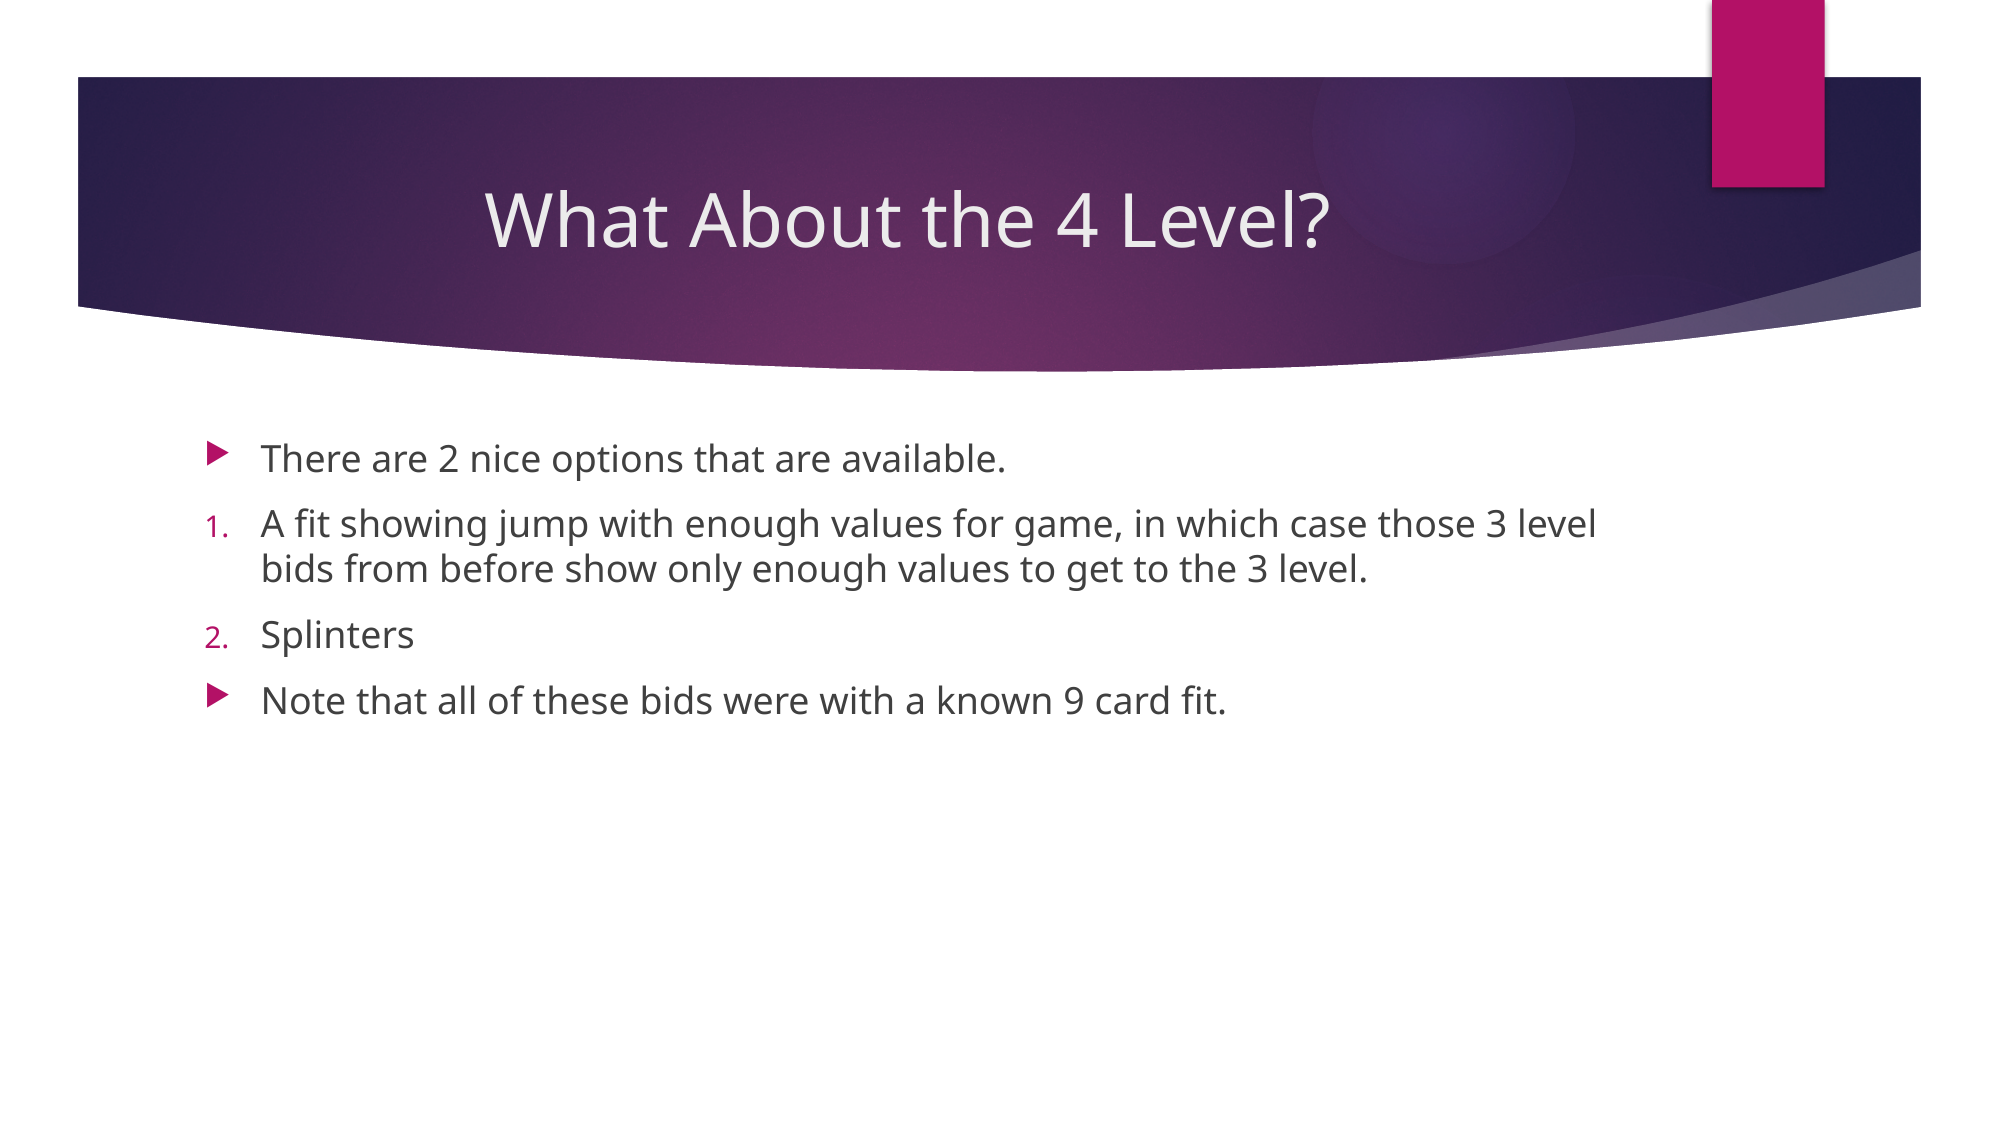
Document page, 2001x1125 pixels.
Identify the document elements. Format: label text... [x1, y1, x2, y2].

title What About the 4 Level? [189, 159, 1627, 276]
list There are 2 nice options that are available. A fit showing jump with enough values for game, in which case those 3 level bids from before show only enough values to get to the 3 level. Splinters Note that all of these bids were with a known 9 card fit. [189, 427, 1638, 988]
